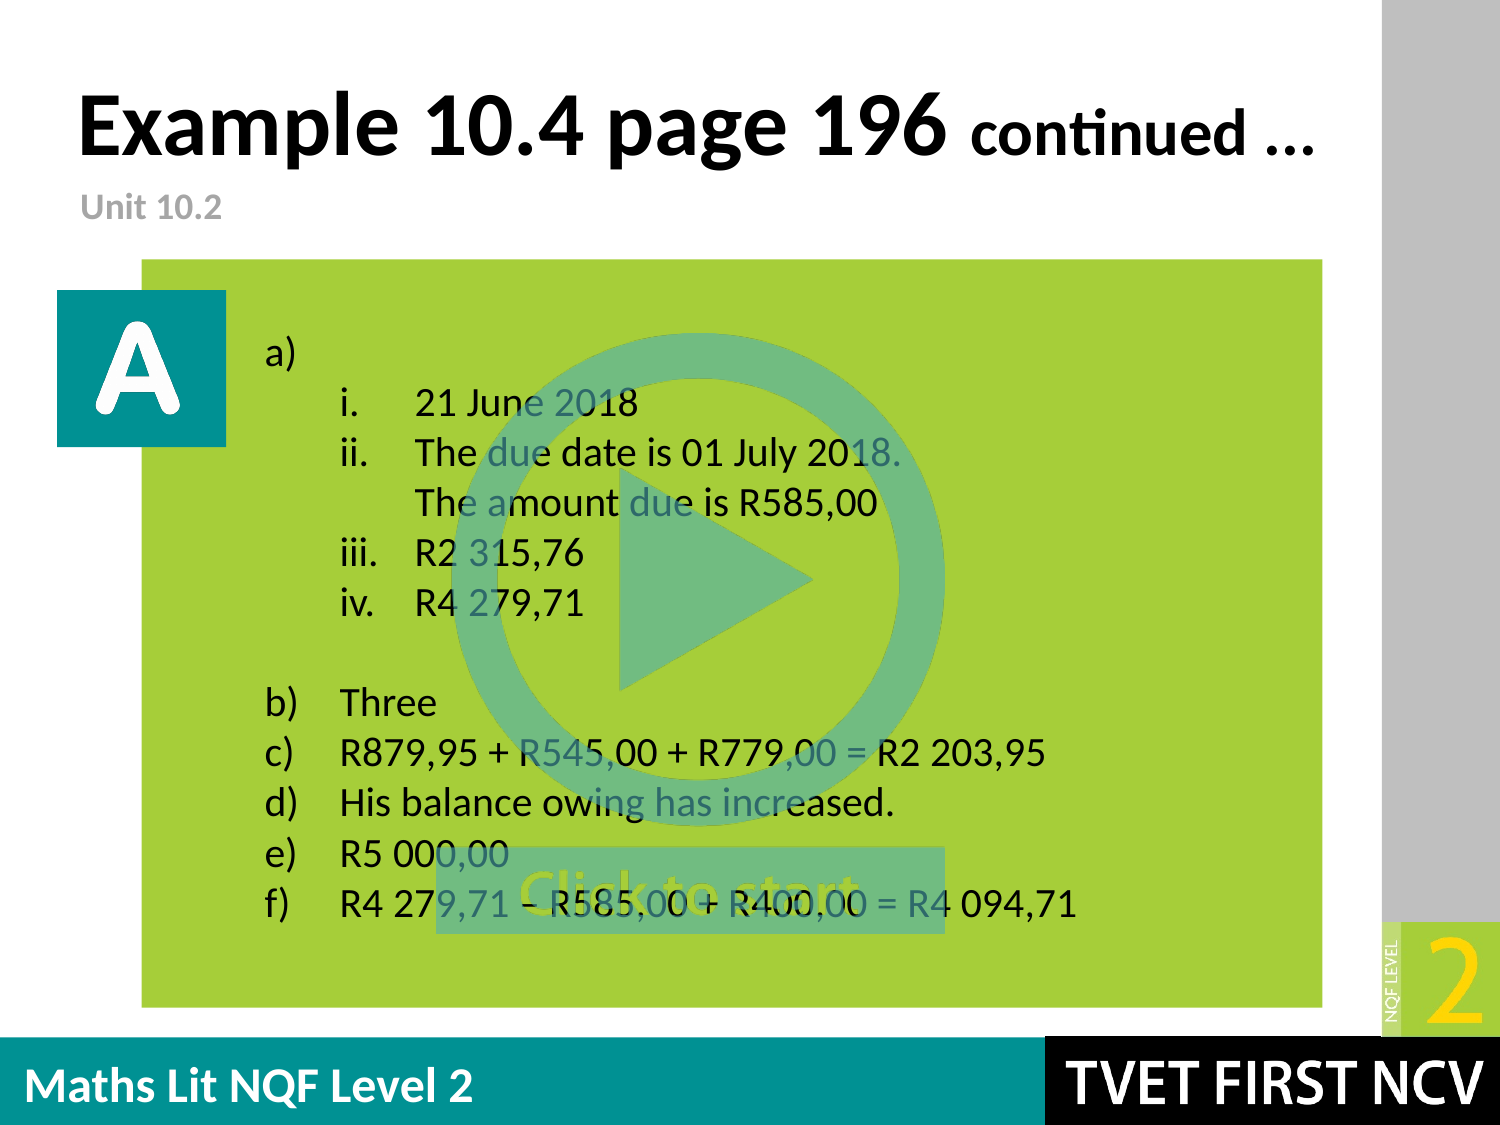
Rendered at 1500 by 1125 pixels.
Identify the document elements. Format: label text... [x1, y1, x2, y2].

list Unit 10.2 [65, 179, 1363, 230]
text_box 21 June 2018 The due date is 01 July 2018. The amount due is R585,00 R2 315,76 R4 279,71 Three R879,95 + R545,00 + R779,00 = R2 203,95 His balance owing has increased. R5 000,00 R4 279,71 – R585,00 + R400,00 = R4 094,71 [249, 317, 1282, 983]
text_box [57, 290, 227, 448]
text_box [141, 258, 1323, 1009]
picture [1065, 1050, 1484, 1120]
title Example 10.4 page 196 continued ... [62, 68, 1360, 187]
picture [1381, 922, 1500, 1037]
picture [436, 333, 945, 934]
